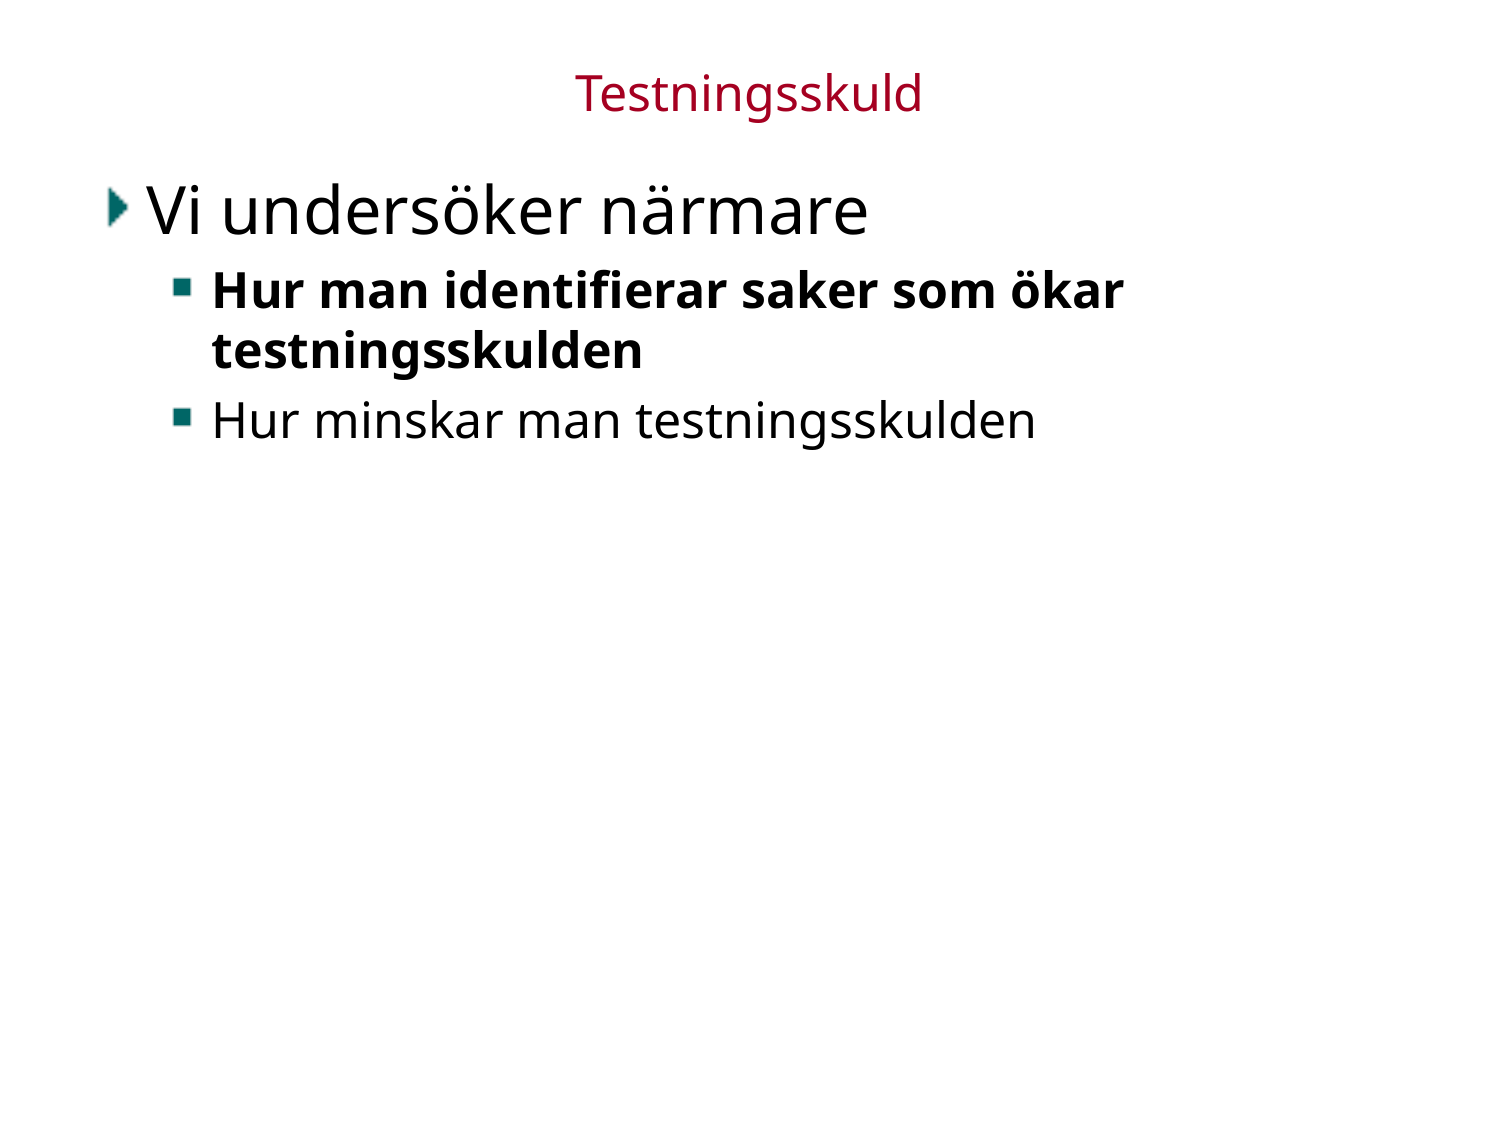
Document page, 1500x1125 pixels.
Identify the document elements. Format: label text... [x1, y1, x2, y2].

picture [90, 185, 137, 232]
picture [165, 270, 201, 306]
list Vi undersöker närmare Hur man identifierar saker som ökar testningsskulden Hur minskar man testningsskulden [74, 160, 1426, 1036]
title Testningsskuld [74, 44, 1426, 138]
picture [165, 400, 201, 436]
